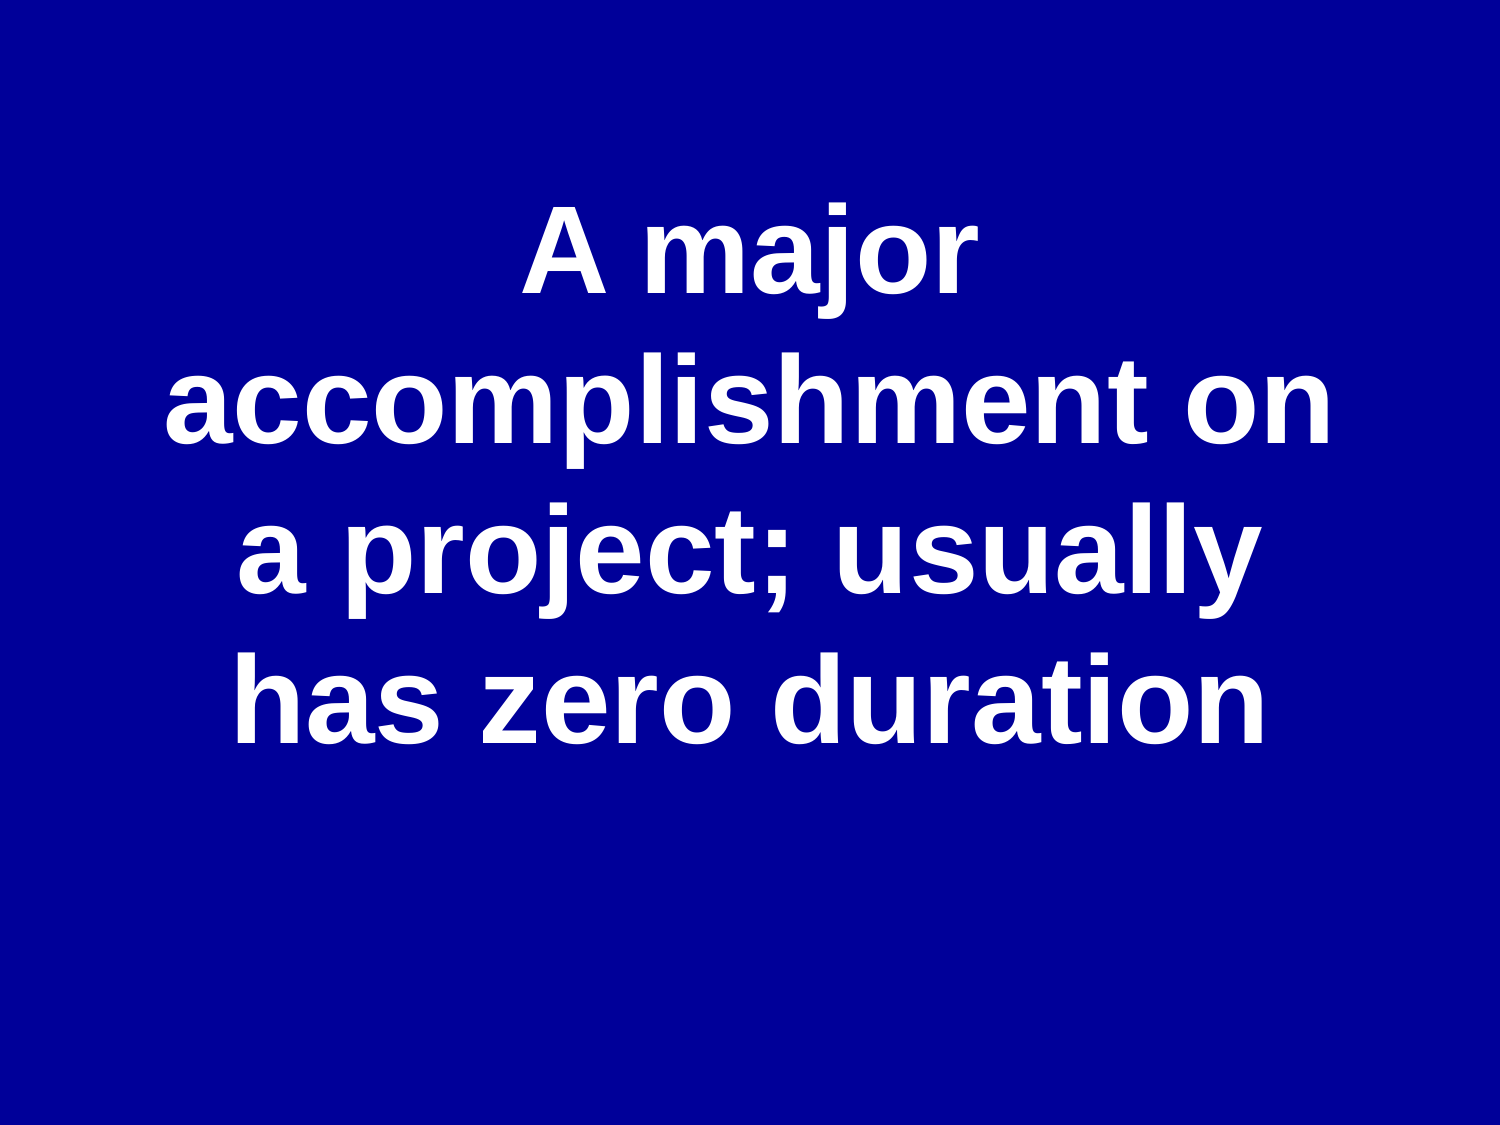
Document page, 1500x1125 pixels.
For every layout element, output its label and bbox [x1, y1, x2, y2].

text_box [24, 24, 1475, 1100]
